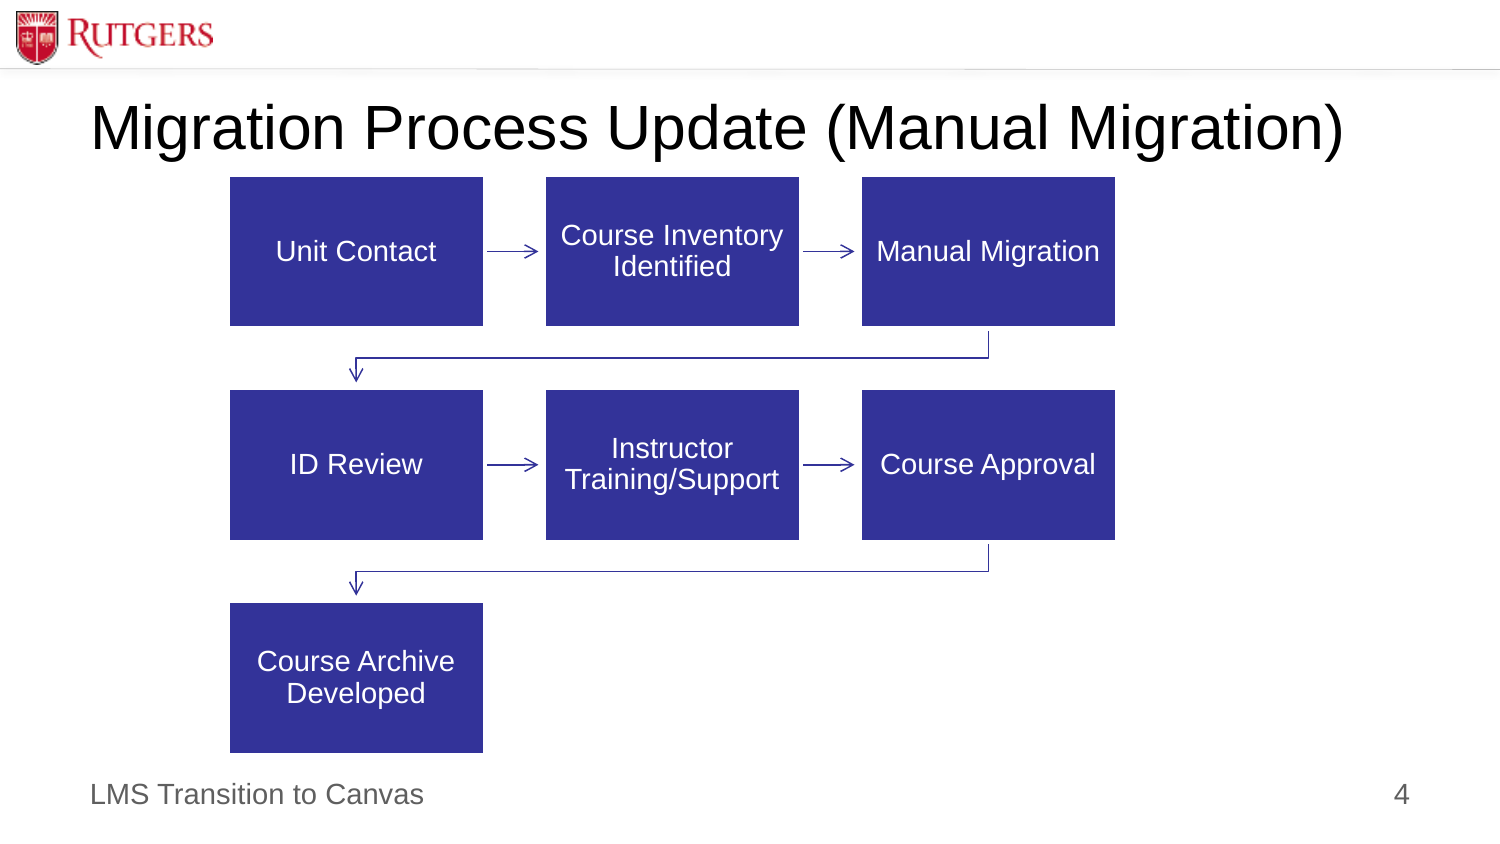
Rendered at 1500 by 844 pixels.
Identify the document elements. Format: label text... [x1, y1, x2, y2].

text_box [94, 174, 1251, 756]
picture [16, 11, 213, 65]
slide_number 4 [1074, 768, 1426, 828]
title Migration Process Update (Manual Migration) [75, 75, 1425, 175]
